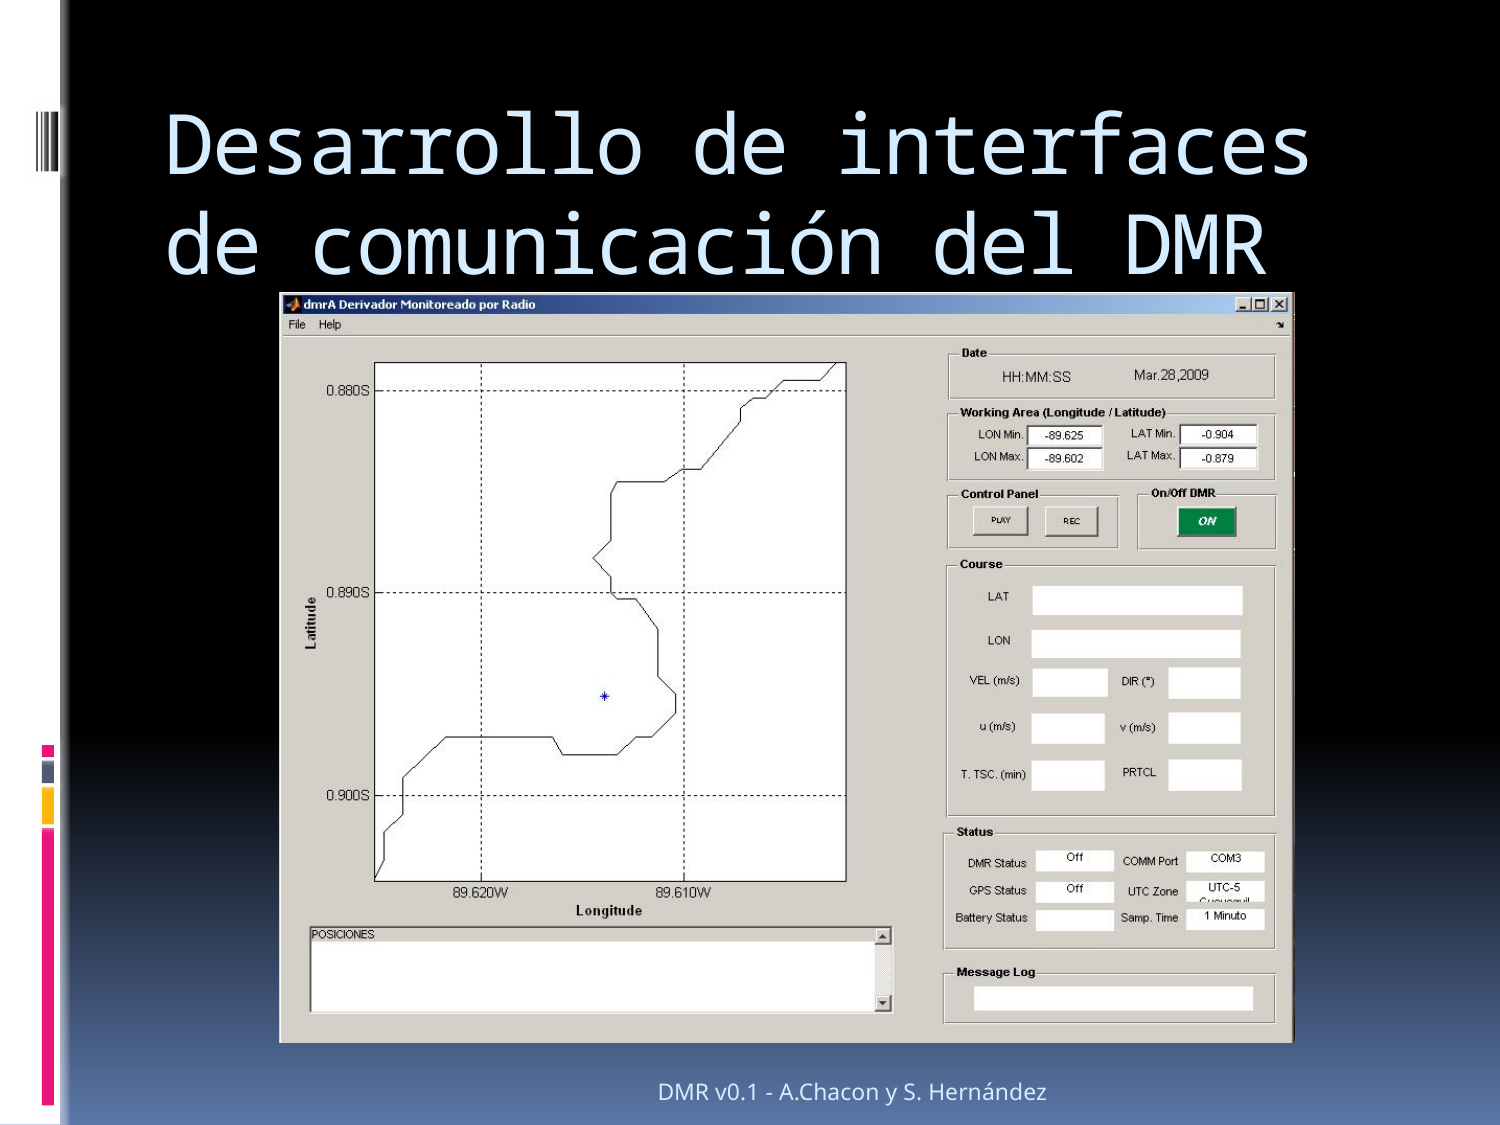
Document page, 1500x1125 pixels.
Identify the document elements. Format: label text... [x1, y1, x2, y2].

footer DMR v0.1 - A.Chacon y S. Hernández [150, 1052, 1063, 1113]
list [279, 292, 1296, 1044]
title Desarrollo de interfaces de comunicación del DMR [150, 84, 1425, 235]
